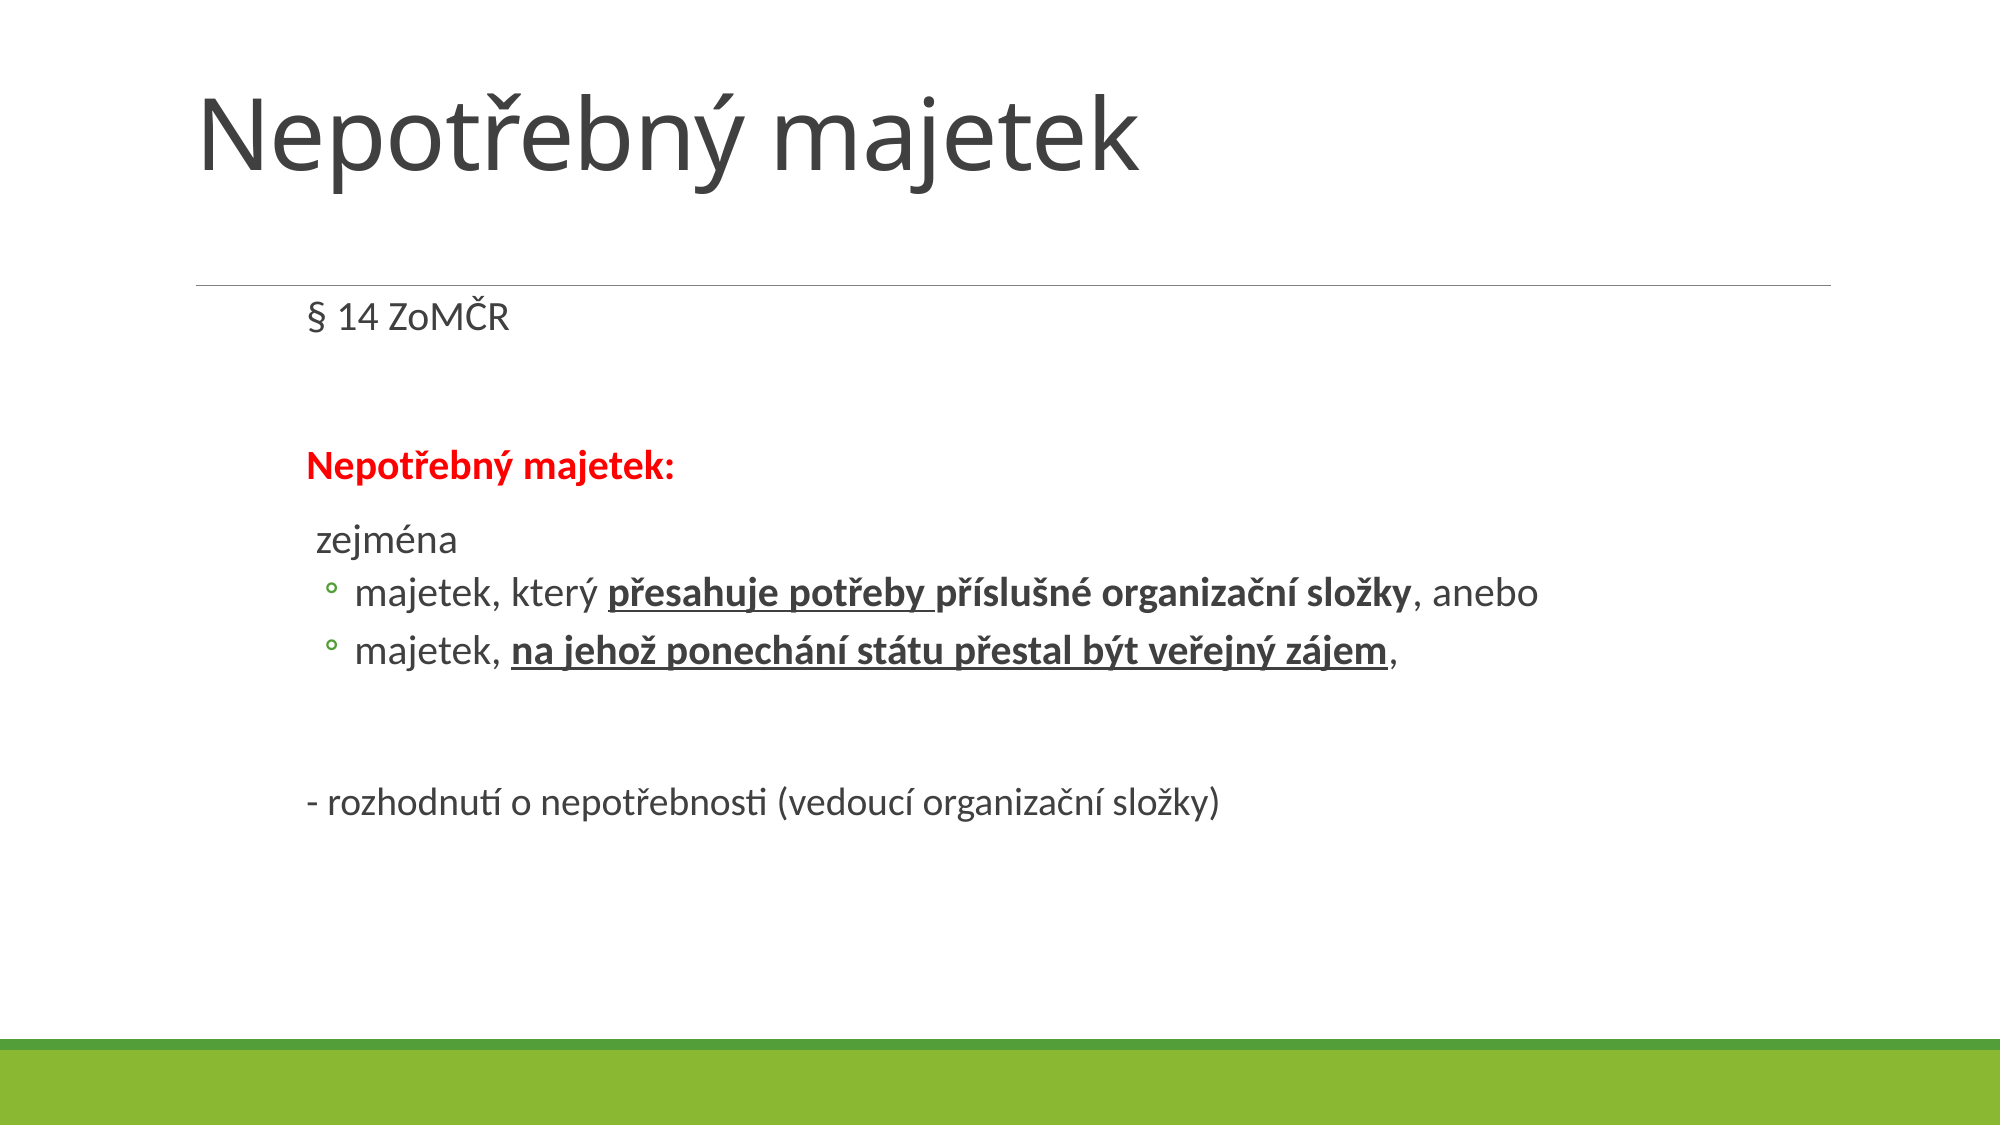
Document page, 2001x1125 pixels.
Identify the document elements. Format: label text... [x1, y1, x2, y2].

list § 14 ZoMČR Nepotřebný majetek: zejména majetek, který přesahuje potřeby příslušné organizační složky, anebo majetek, na jehož ponechání státu přestal být veřejný zájem, - rozhodnutí o nepotřebnosti (vedoucí organizační složky) [291, 287, 1695, 1001]
title Nepotřebný majetek [180, 47, 1830, 199]
